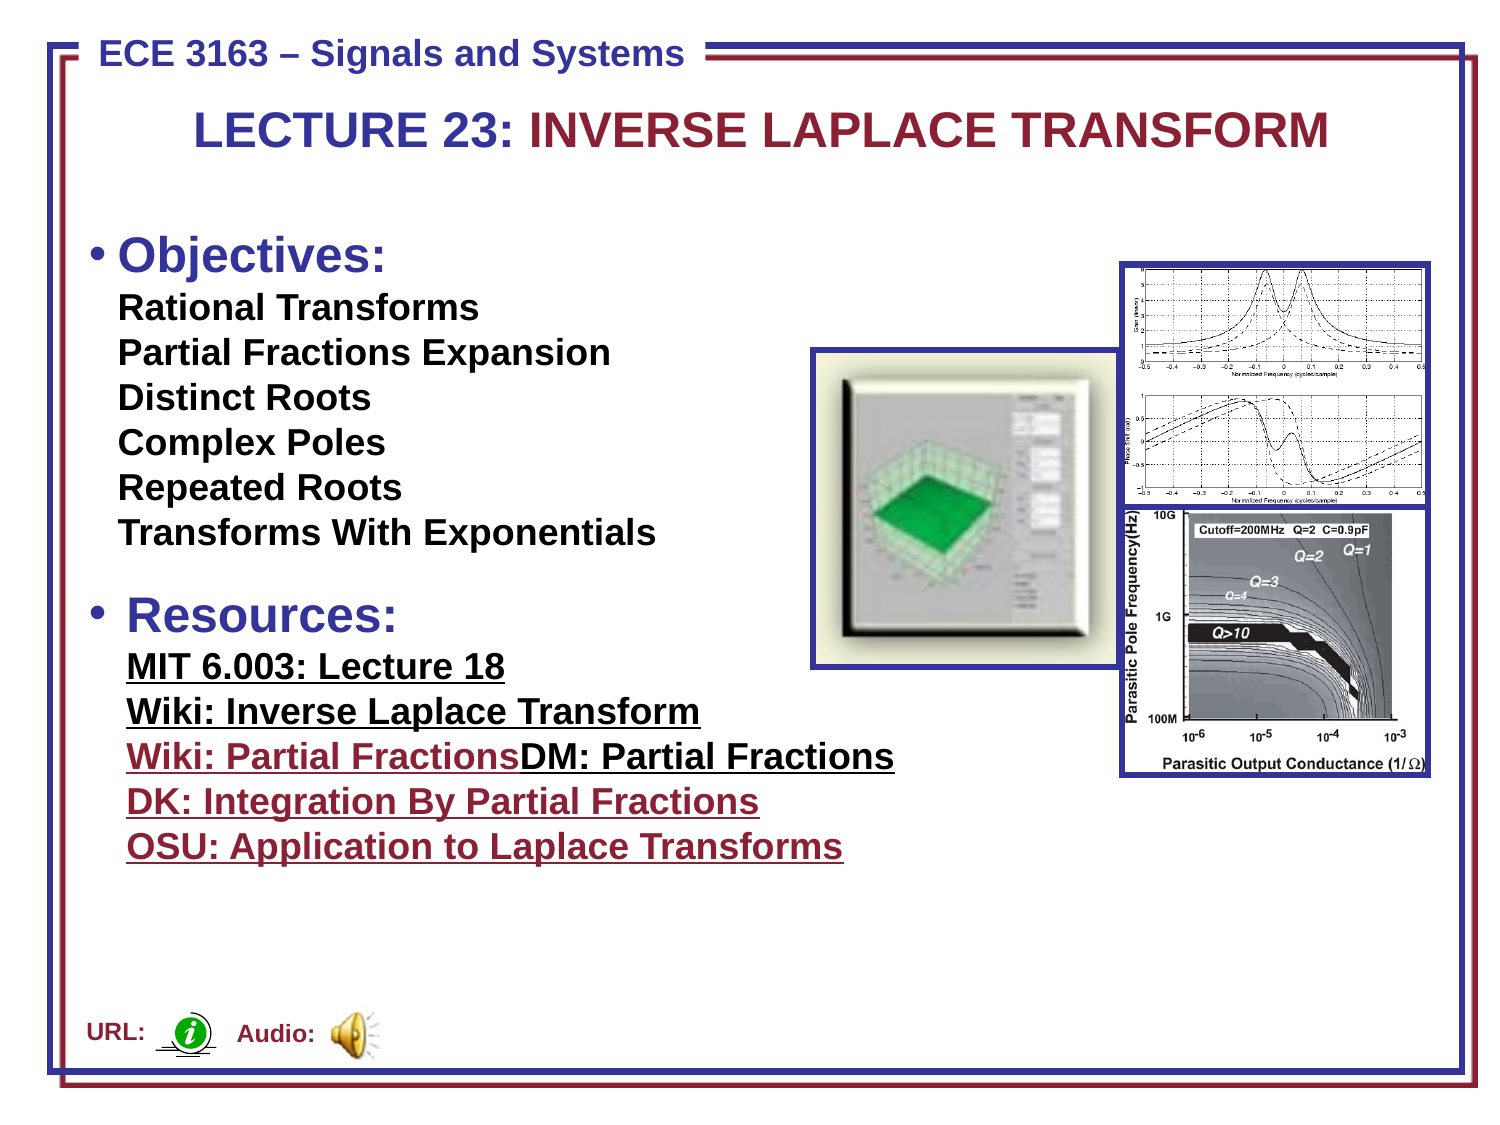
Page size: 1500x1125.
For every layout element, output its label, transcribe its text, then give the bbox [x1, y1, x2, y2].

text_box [71, 1005, 386, 1065]
picture [815, 352, 1117, 665]
picture [1124, 267, 1426, 504]
text_box Objectives: Rational Transforms Partial Fractions Expansion Distinct Roots Complex Poles Repeated Roots Transforms With Exponentials Resources: MIT 6.003: Lecture 18 Wiki: Inverse Laplace Transform Wiki: Partial Fractions DM: Partial Fractions DK: Integration By Partial Fractions OSU: Application to Laplace Transforms [88, 222, 864, 917]
picture [1124, 509, 1426, 773]
text_box LECTURE 23: INVERSE LAPLACE TRANSFORM [67, 90, 1457, 166]
